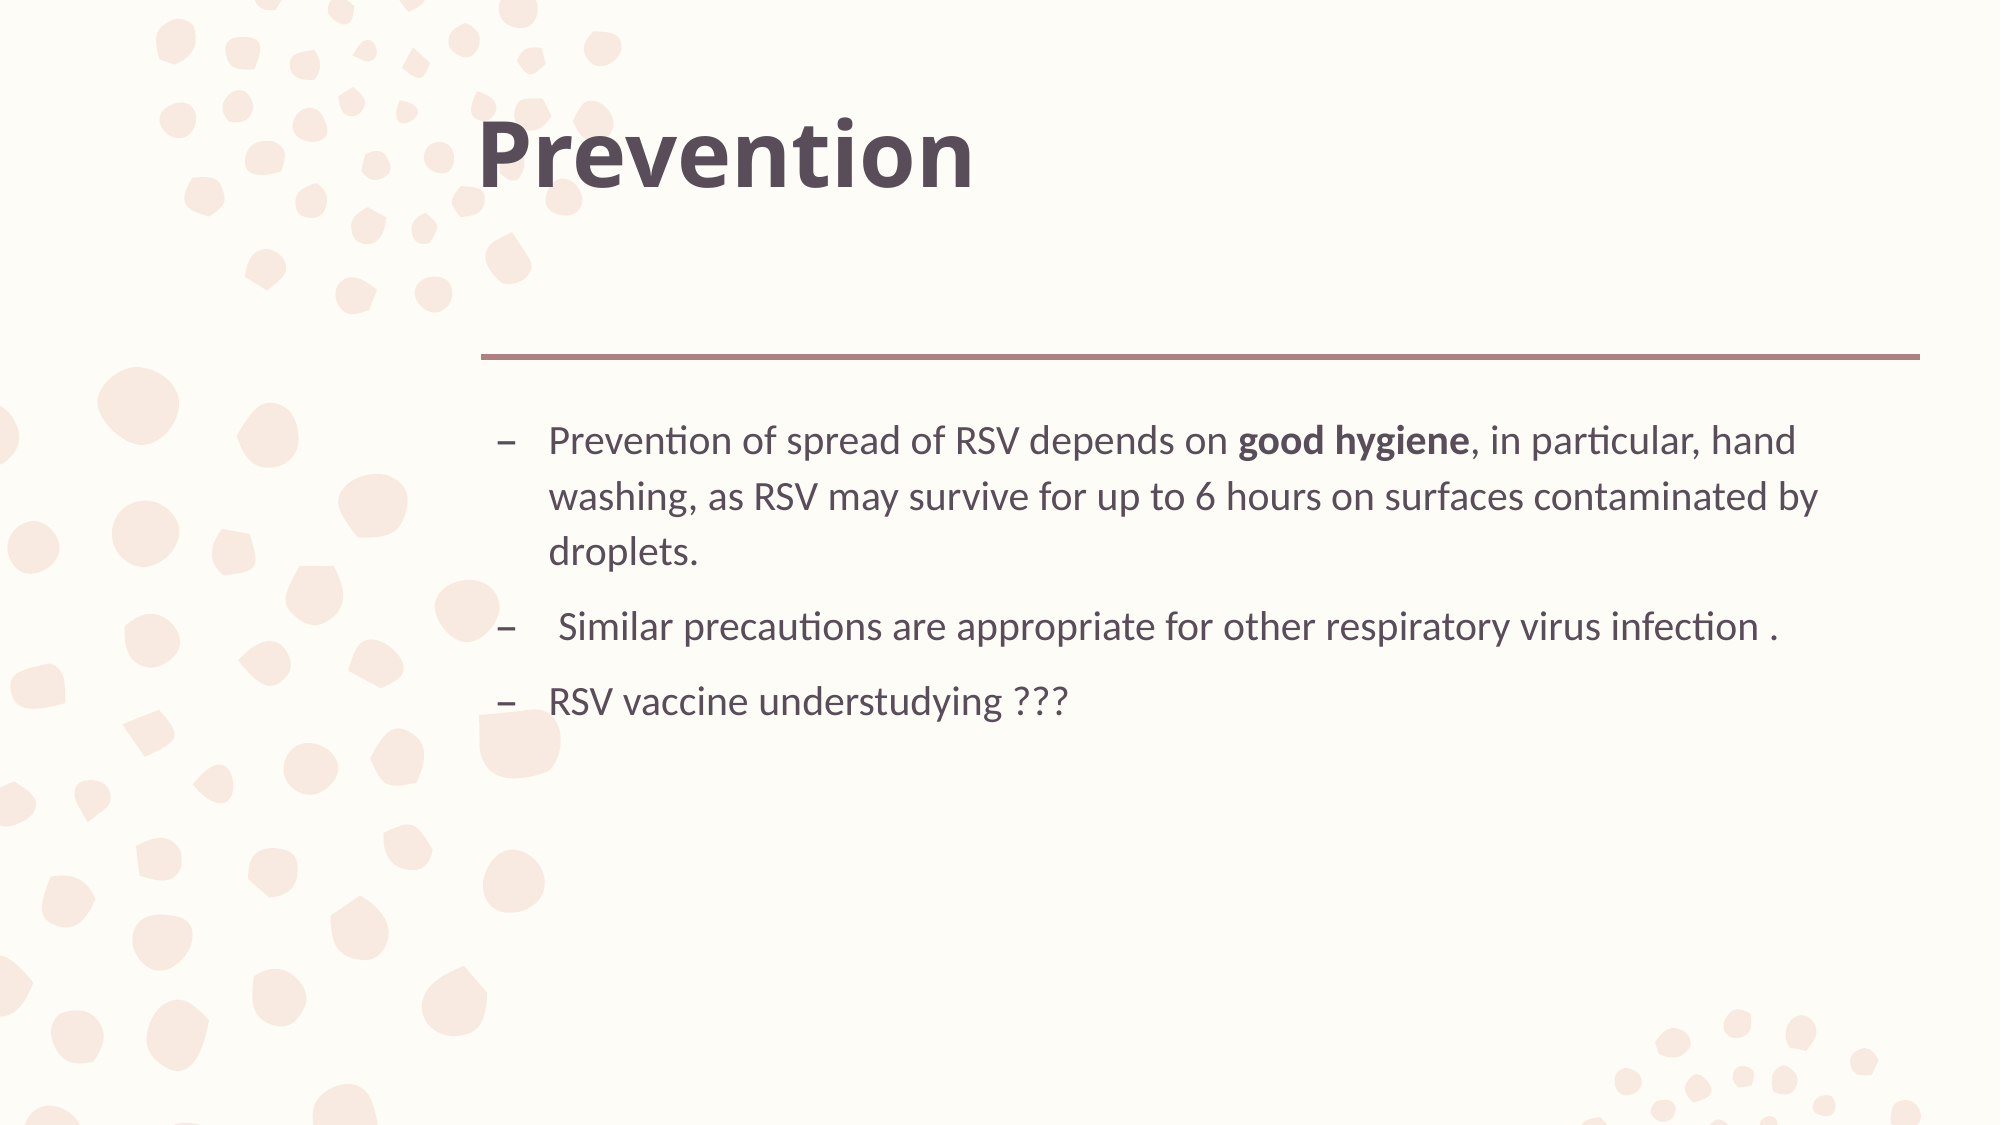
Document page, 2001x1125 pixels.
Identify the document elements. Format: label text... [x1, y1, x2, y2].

list Prevention of spread of RSV depends on good hygiene, in particular, hand washing, as RSV may survive for up to 6 hours on surfaces contaminated by droplets. Similar precautions are appropriate for other respiratory virus infection . RSV vaccine understudying ??? [481, 399, 1920, 999]
title Prevention [460, 93, 1920, 350]
